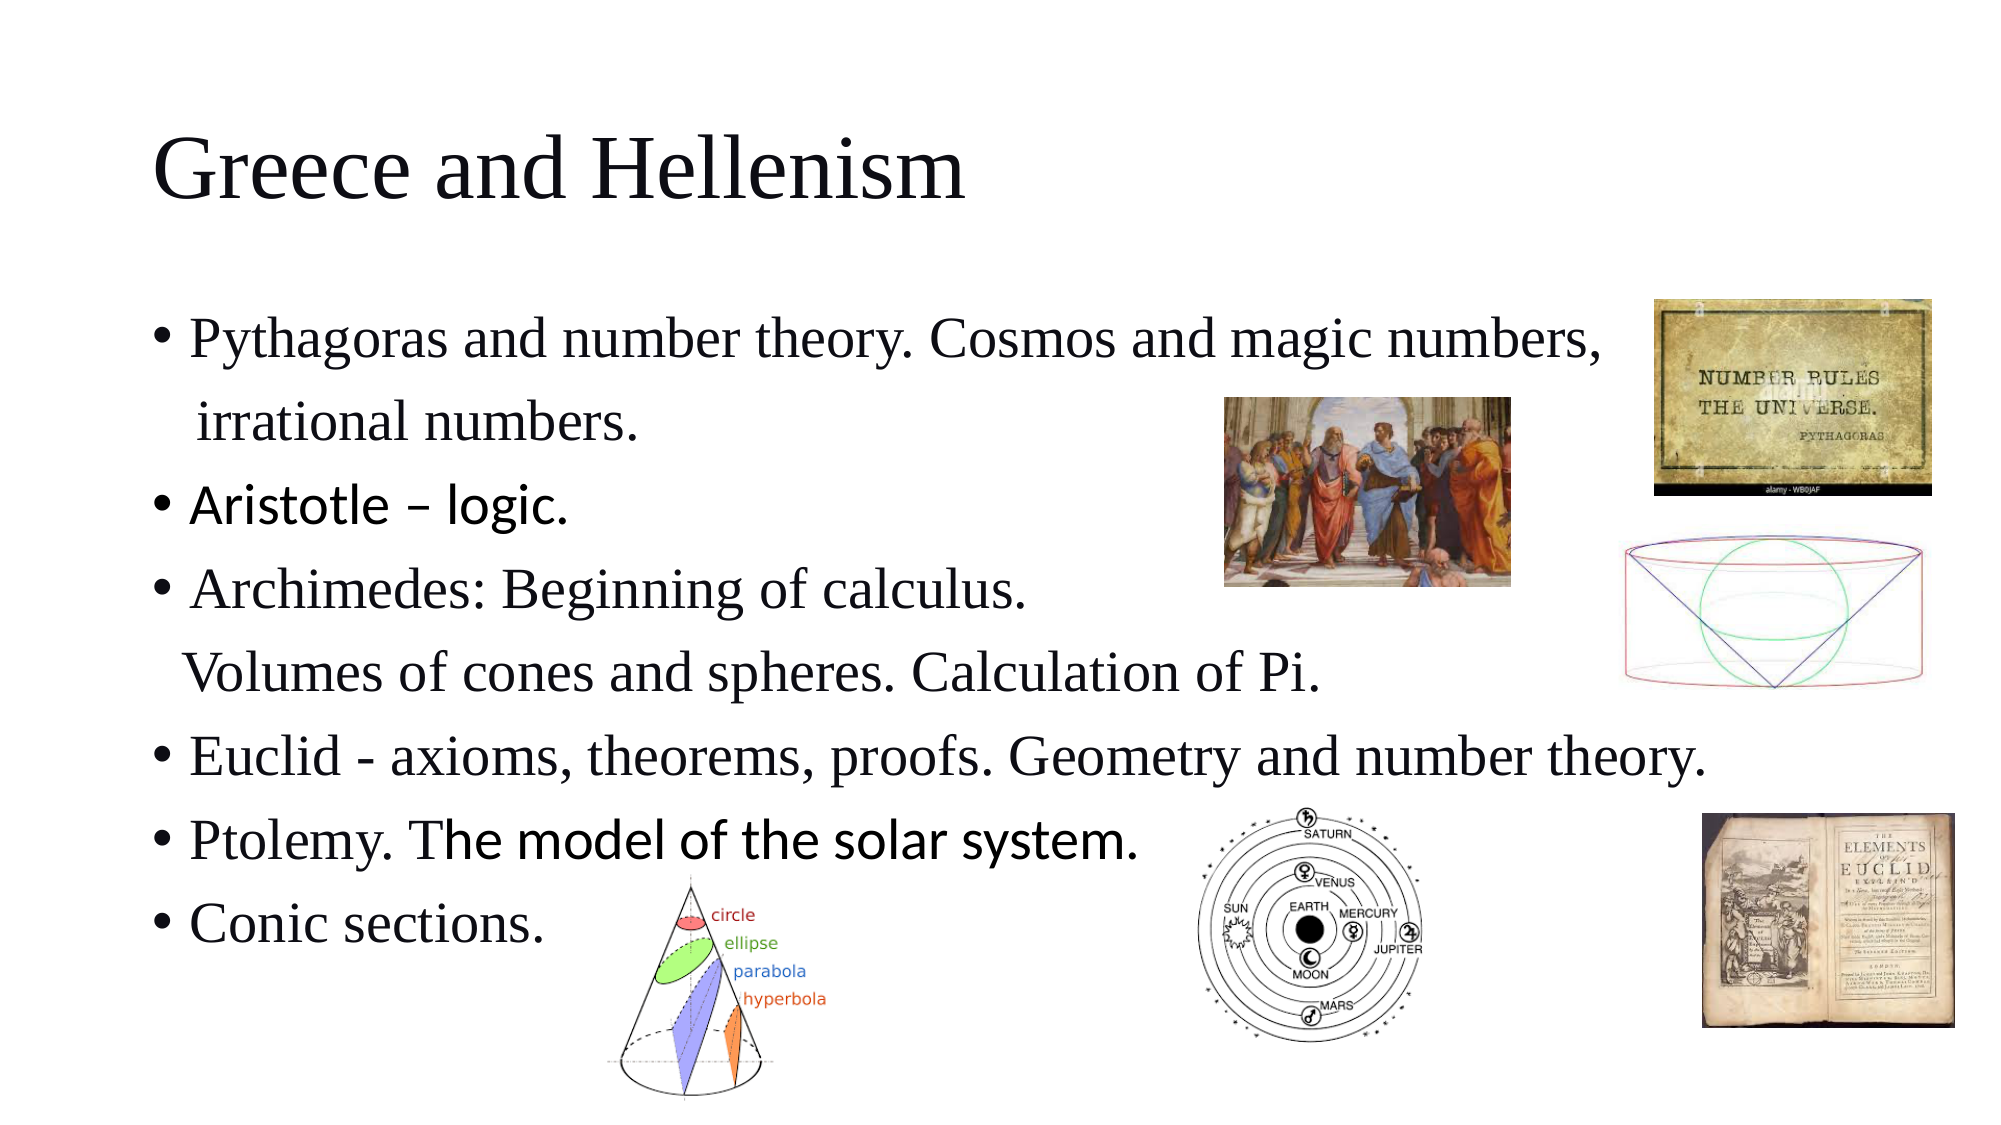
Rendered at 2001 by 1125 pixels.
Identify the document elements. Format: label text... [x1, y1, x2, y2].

picture [1224, 397, 1511, 587]
picture [1654, 299, 1932, 496]
picture [1602, 524, 1932, 690]
picture [1702, 813, 1955, 1029]
list Pythagoras and number theory. Cosmos and magic numbers, irrational numbers. Aristotle – logic. Archimedes: Beginning of calculus. Volumes of cones and spheres. Calculation of Pi. Euclid - axioms, theorems, proofs. Geometry and number theory. Ptolemy. The model of the solar system. Conic sections. [137, 299, 1863, 1014]
title Greece and Hellenism [137, 59, 1863, 278]
picture [604, 870, 838, 1104]
picture [1196, 805, 1426, 1044]
